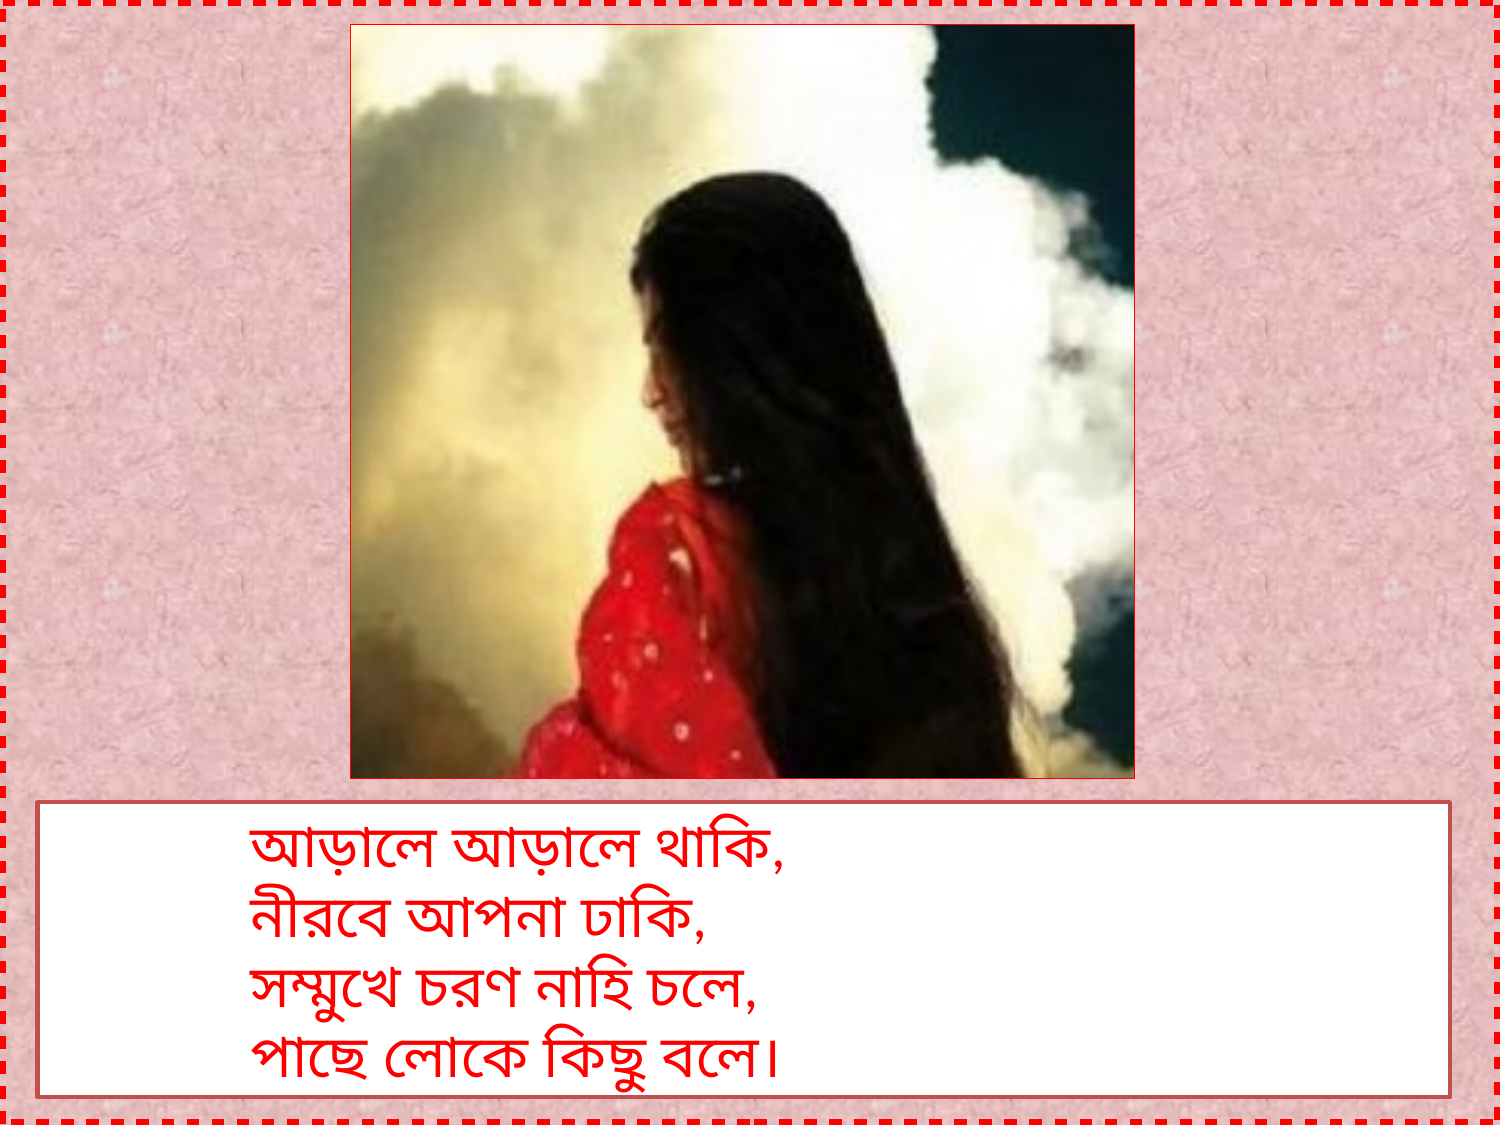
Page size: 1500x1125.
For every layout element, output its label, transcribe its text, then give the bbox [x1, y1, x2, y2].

picture [349, 24, 1135, 779]
text_box আড়ালে আড়ালে থাকি, নীরবে আপনা ঢাকি, সম্মুখে চরণ নাহি চলে, পাছে লোকে কিছু বলে। [35, 800, 1452, 1099]
text_box [0, 0, 1500, 1125]
